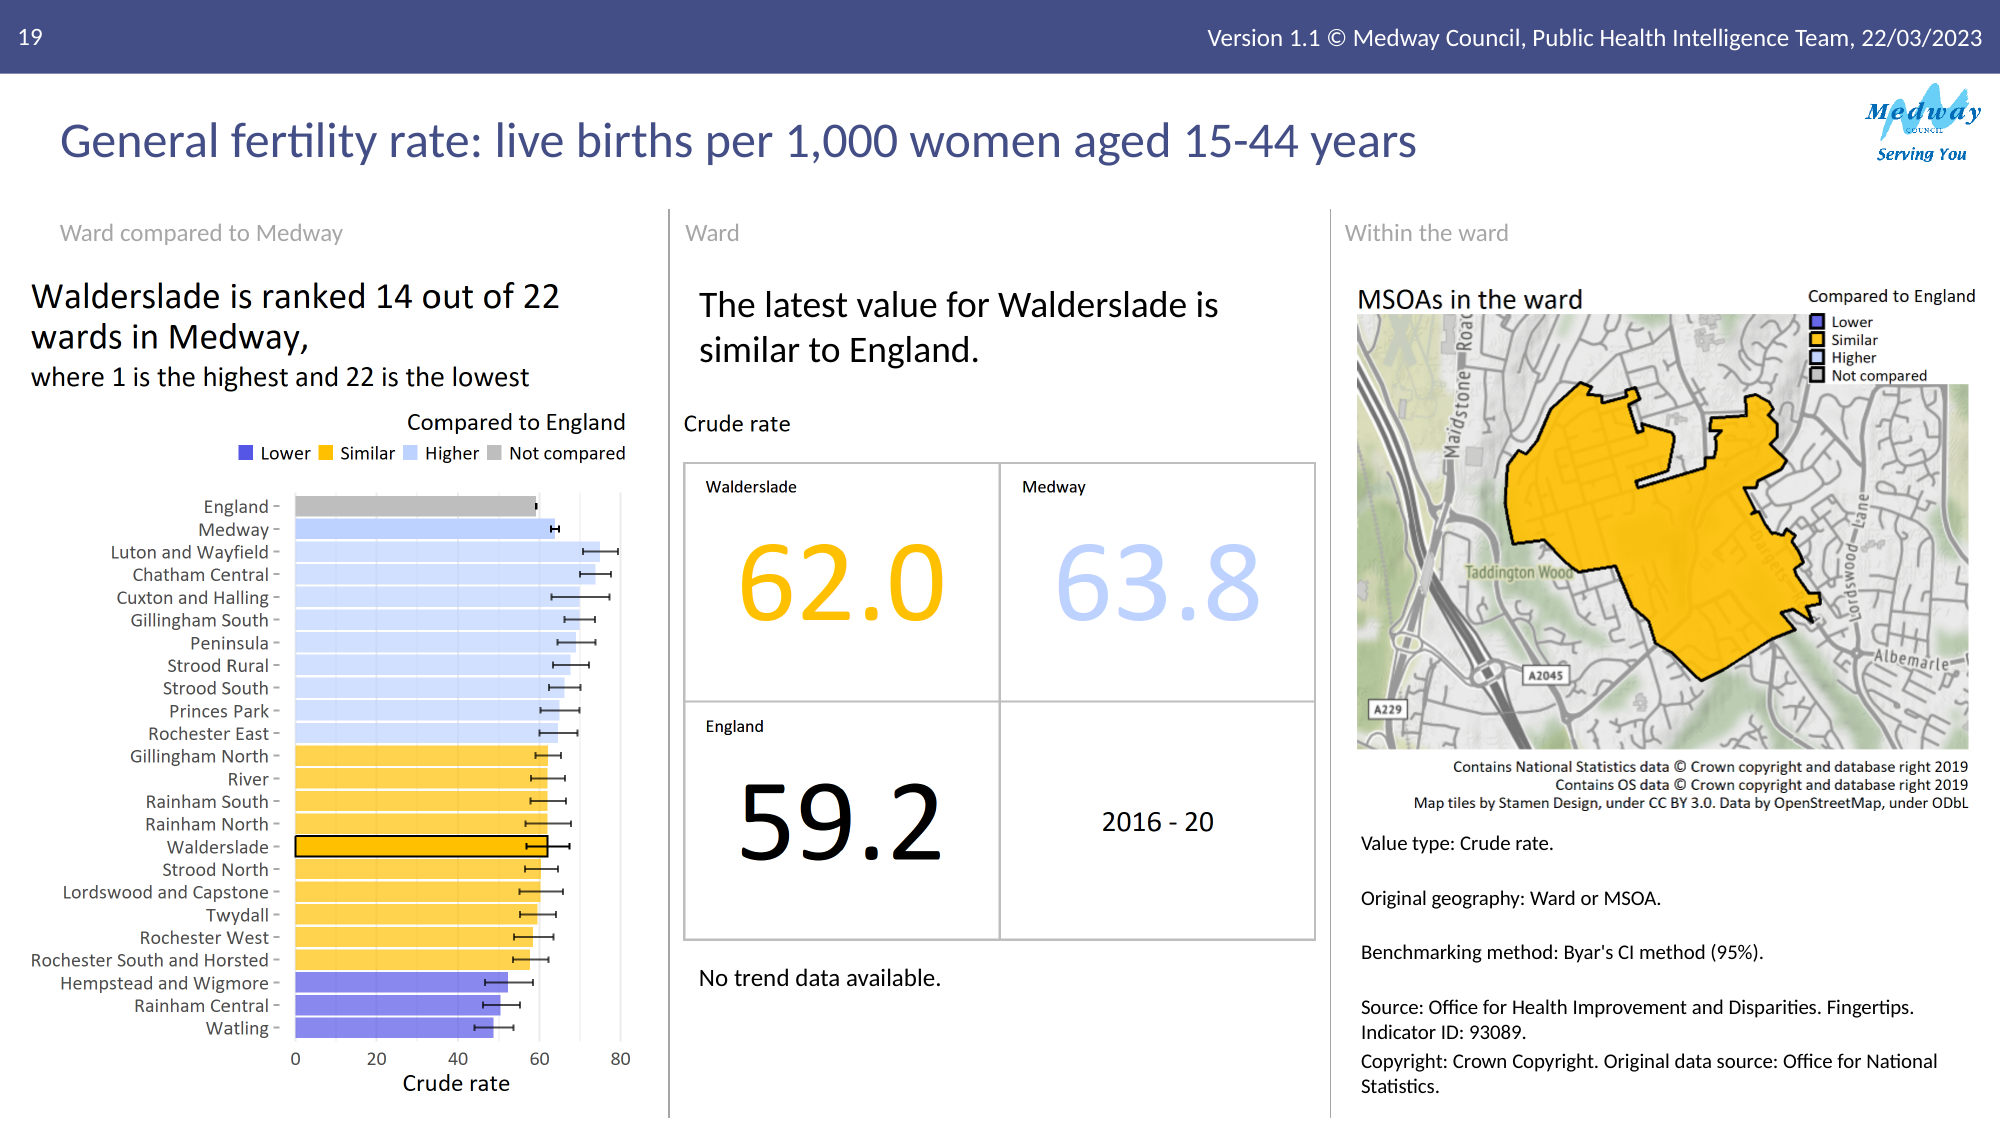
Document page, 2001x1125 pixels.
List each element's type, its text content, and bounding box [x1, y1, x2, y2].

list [19, 271, 646, 1107]
title General fertility rate: live births per 1,000 women aged 15-44 years [45, 83, 1866, 191]
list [1345, 278, 1981, 811]
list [683, 403, 1316, 941]
list Value type: Crude rate. Original geography: Ward or MSOA. Benchmarking method: Byar's CI method (95%). Source: Office for Health Improvement and Disparities. Fingertips. Indicator ID: 93089. Copyright: Crown Copyright. Original data source: Office for National Statistics. [1346, 822, 1981, 1106]
picture [1866, 83, 1981, 162]
list The latest value for Walderslade is similar to England. [684, 272, 1316, 386]
list No trend data available. [683, 954, 1316, 1106]
slide_number 19 [2, 5, 239, 66]
list Version 1.1 © Medway Council, Public Health Intelligence Team, 22/03/2023 [881, 2, 2000, 72]
